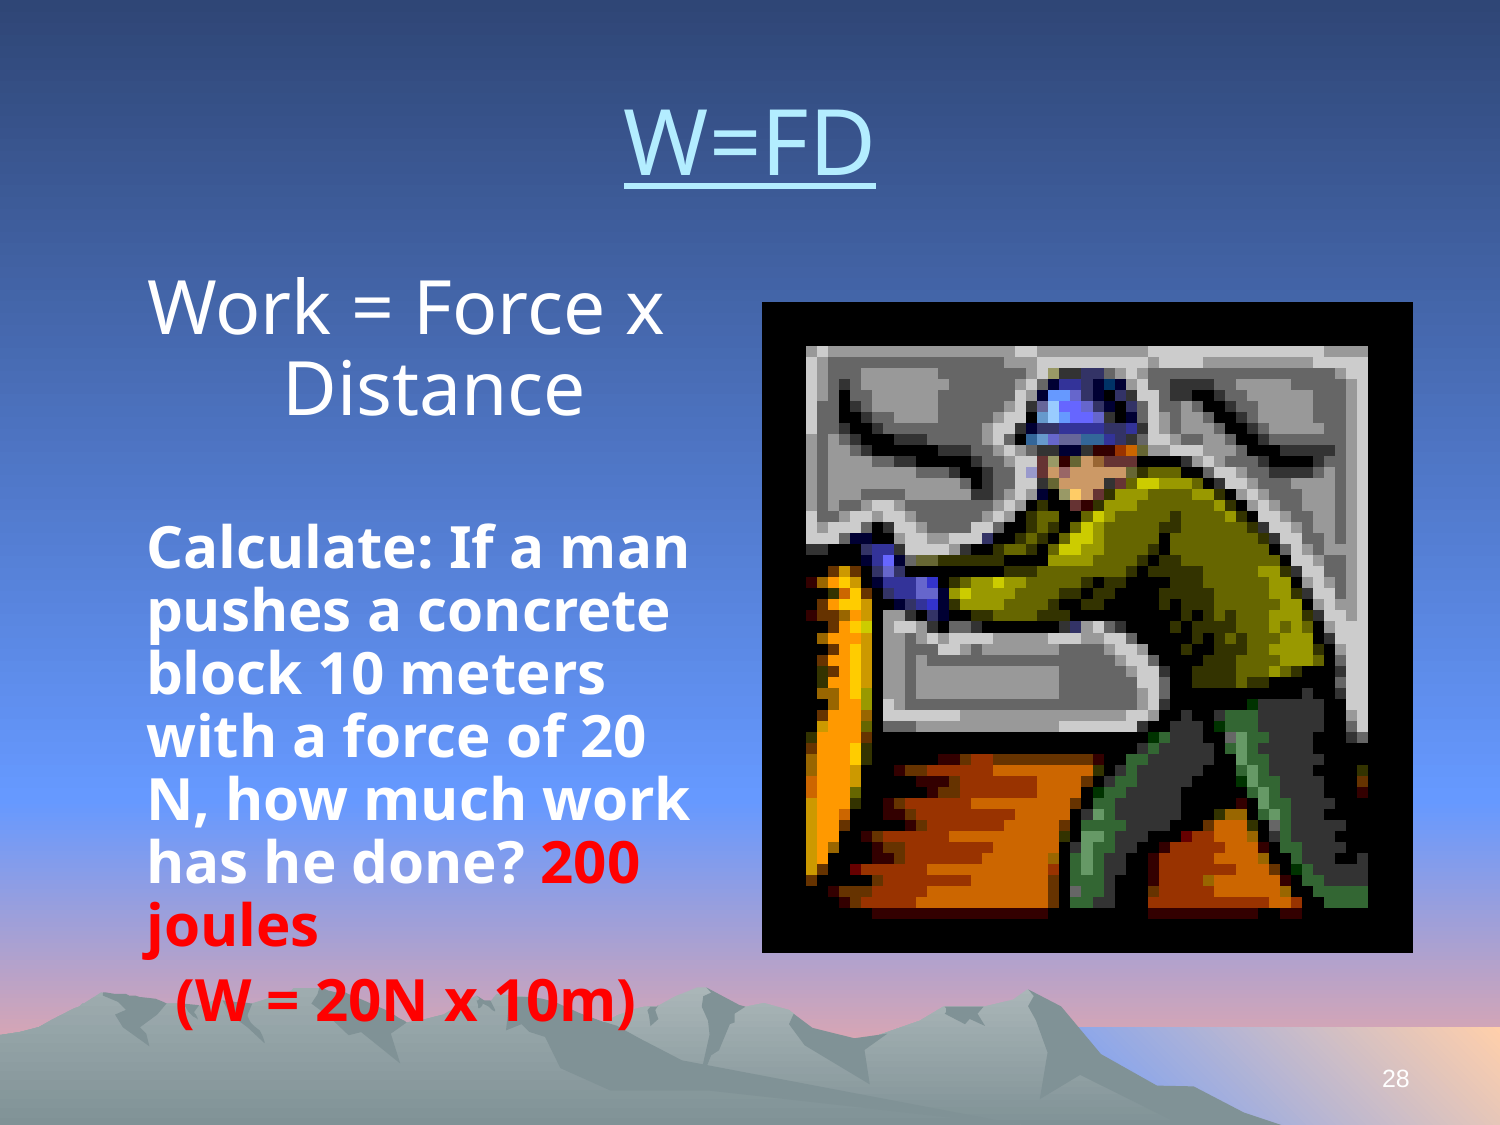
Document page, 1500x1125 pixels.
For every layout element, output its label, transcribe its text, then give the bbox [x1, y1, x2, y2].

list Work = Force x Distance Calculate: If a man pushes a concrete block 10 meters with a force of 20 N, how much work has he done? 200 joules (W = 20N x 10m) [74, 262, 738, 1006]
title W=FD [74, 45, 1426, 233]
slide_number 28 [1074, 1024, 1426, 1101]
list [762, 302, 1413, 953]
